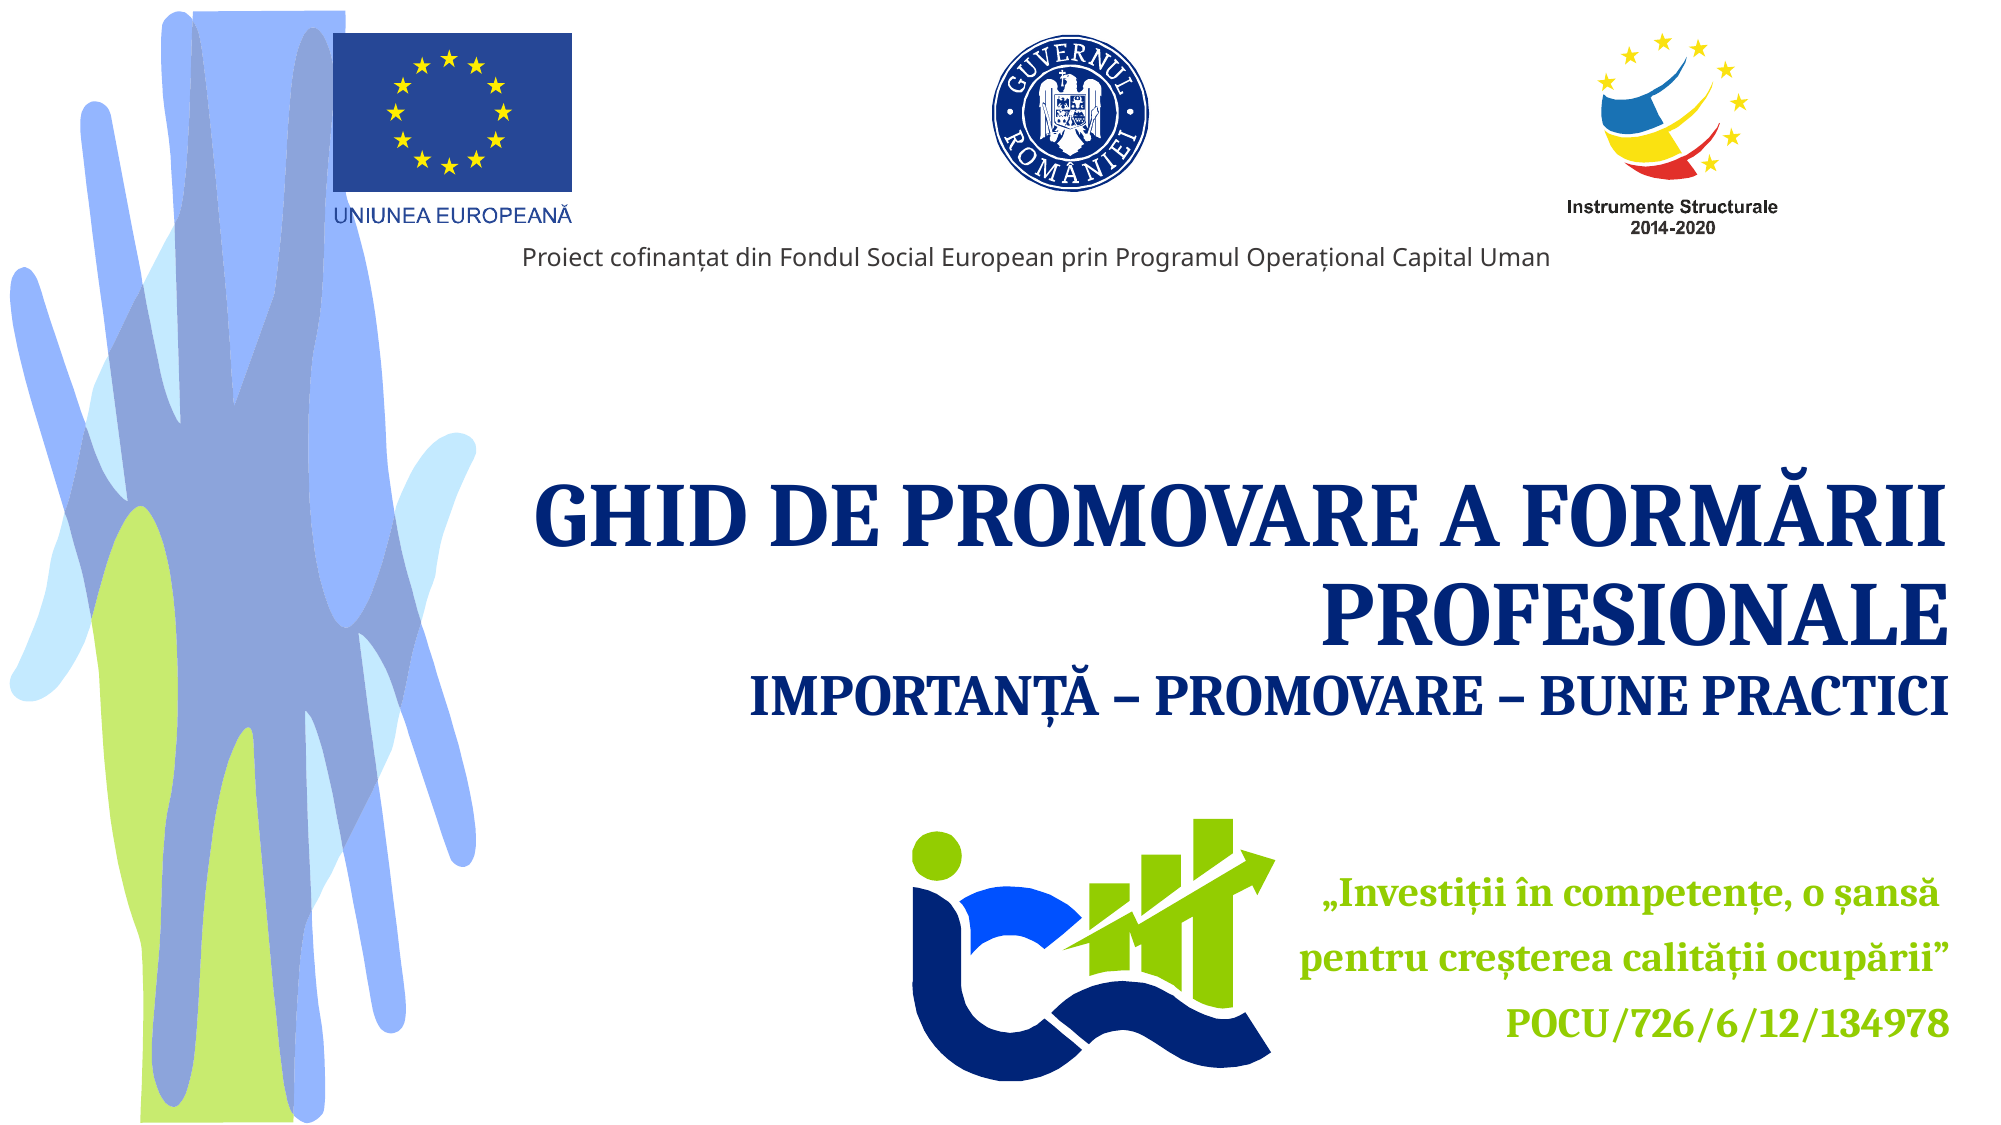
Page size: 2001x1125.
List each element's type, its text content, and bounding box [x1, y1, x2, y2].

text_box Proiect cofinanțat din Fondul Social European prin Programul Operațional Capital Uman [287, 234, 1788, 280]
title GHID DE PROMOVARE A FORMĂRII PROFESIONALE IMPORTANȚĂ – PROMOVARE – BUNE PRACTICI [450, 442, 1966, 736]
picture [909, 815, 1278, 1085]
subtitle „Investiții în competențe, o șansă pentru creșterea calității ocupării” POCU/726/6/12/134978 [477, 862, 1966, 1096]
